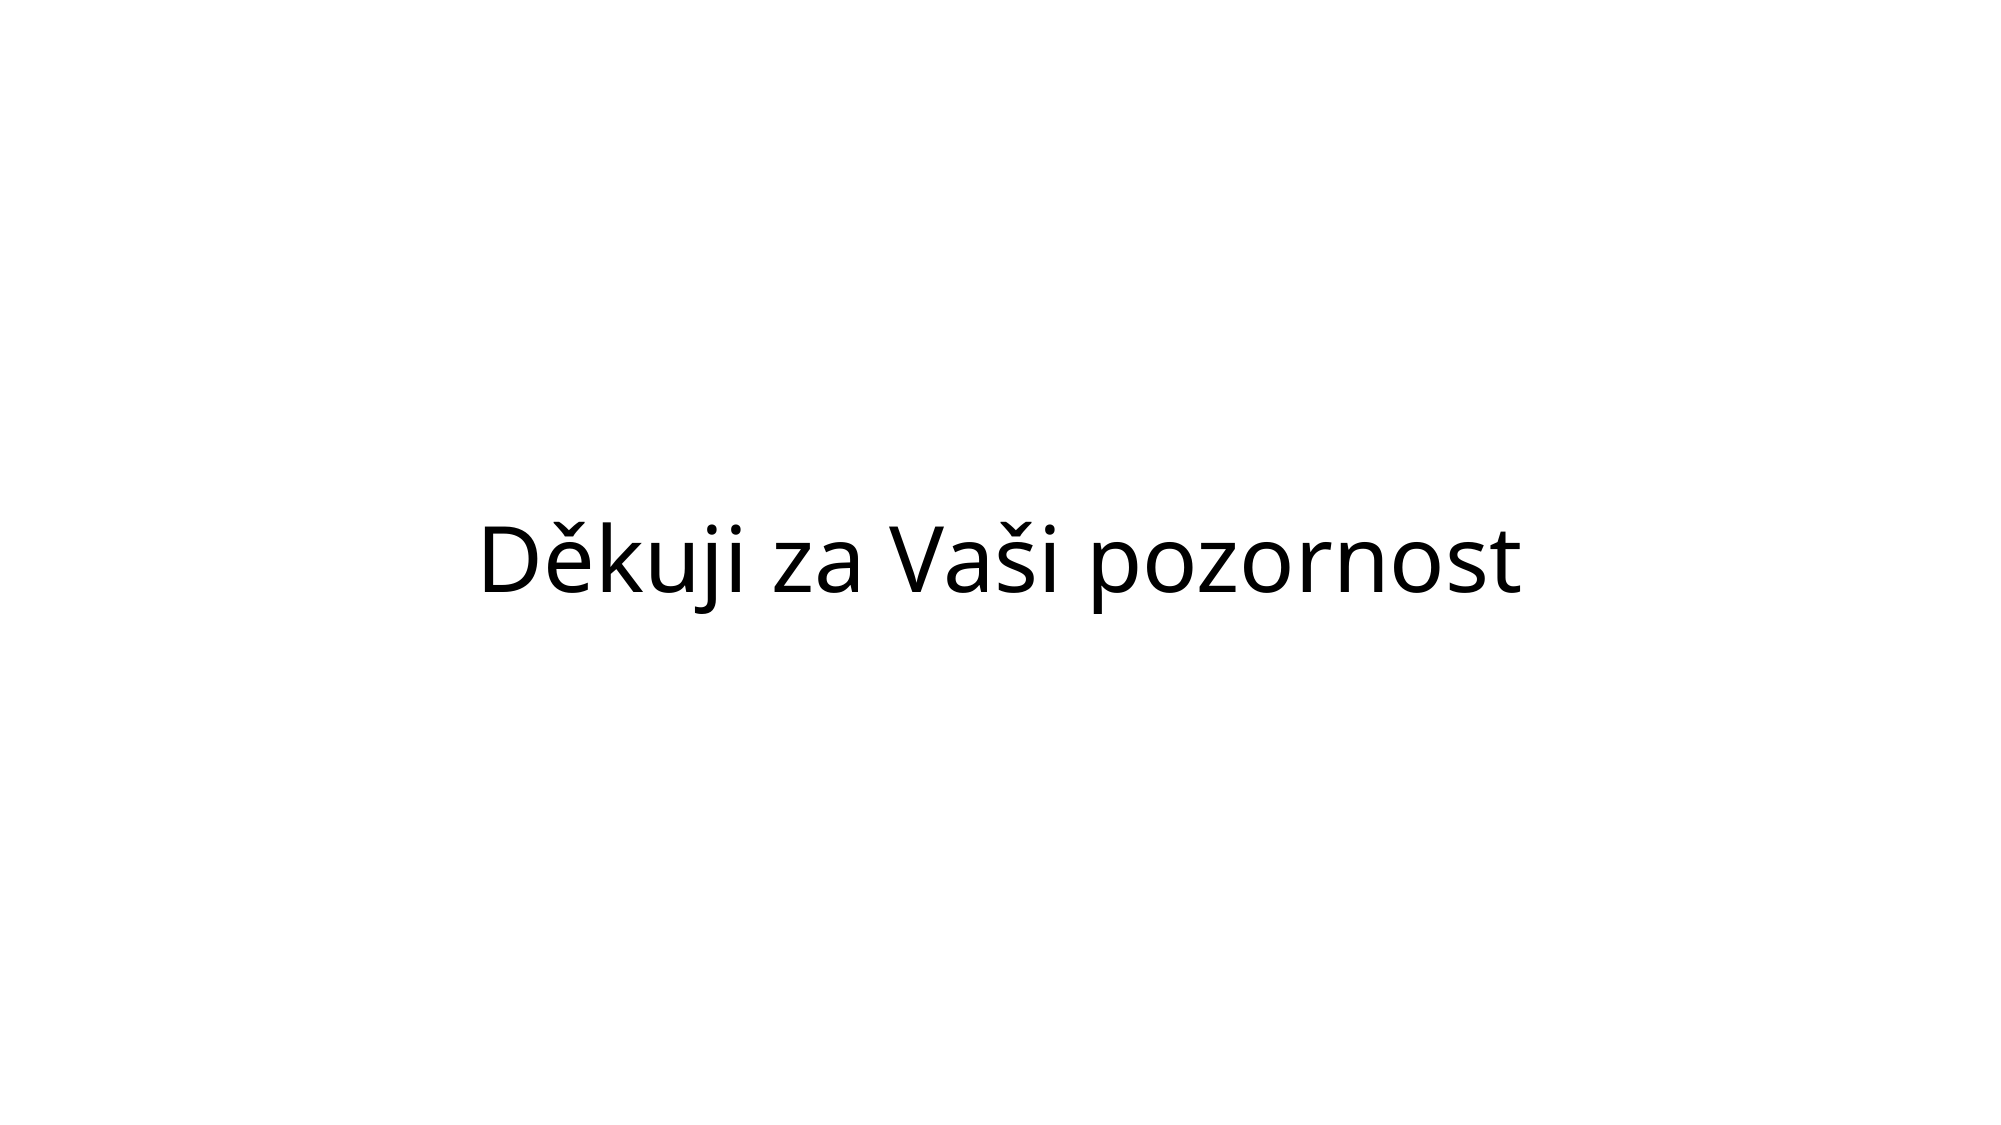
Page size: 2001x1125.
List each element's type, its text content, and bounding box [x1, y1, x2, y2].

title Děkuji za Vaši pozornost [137, 453, 1863, 672]
